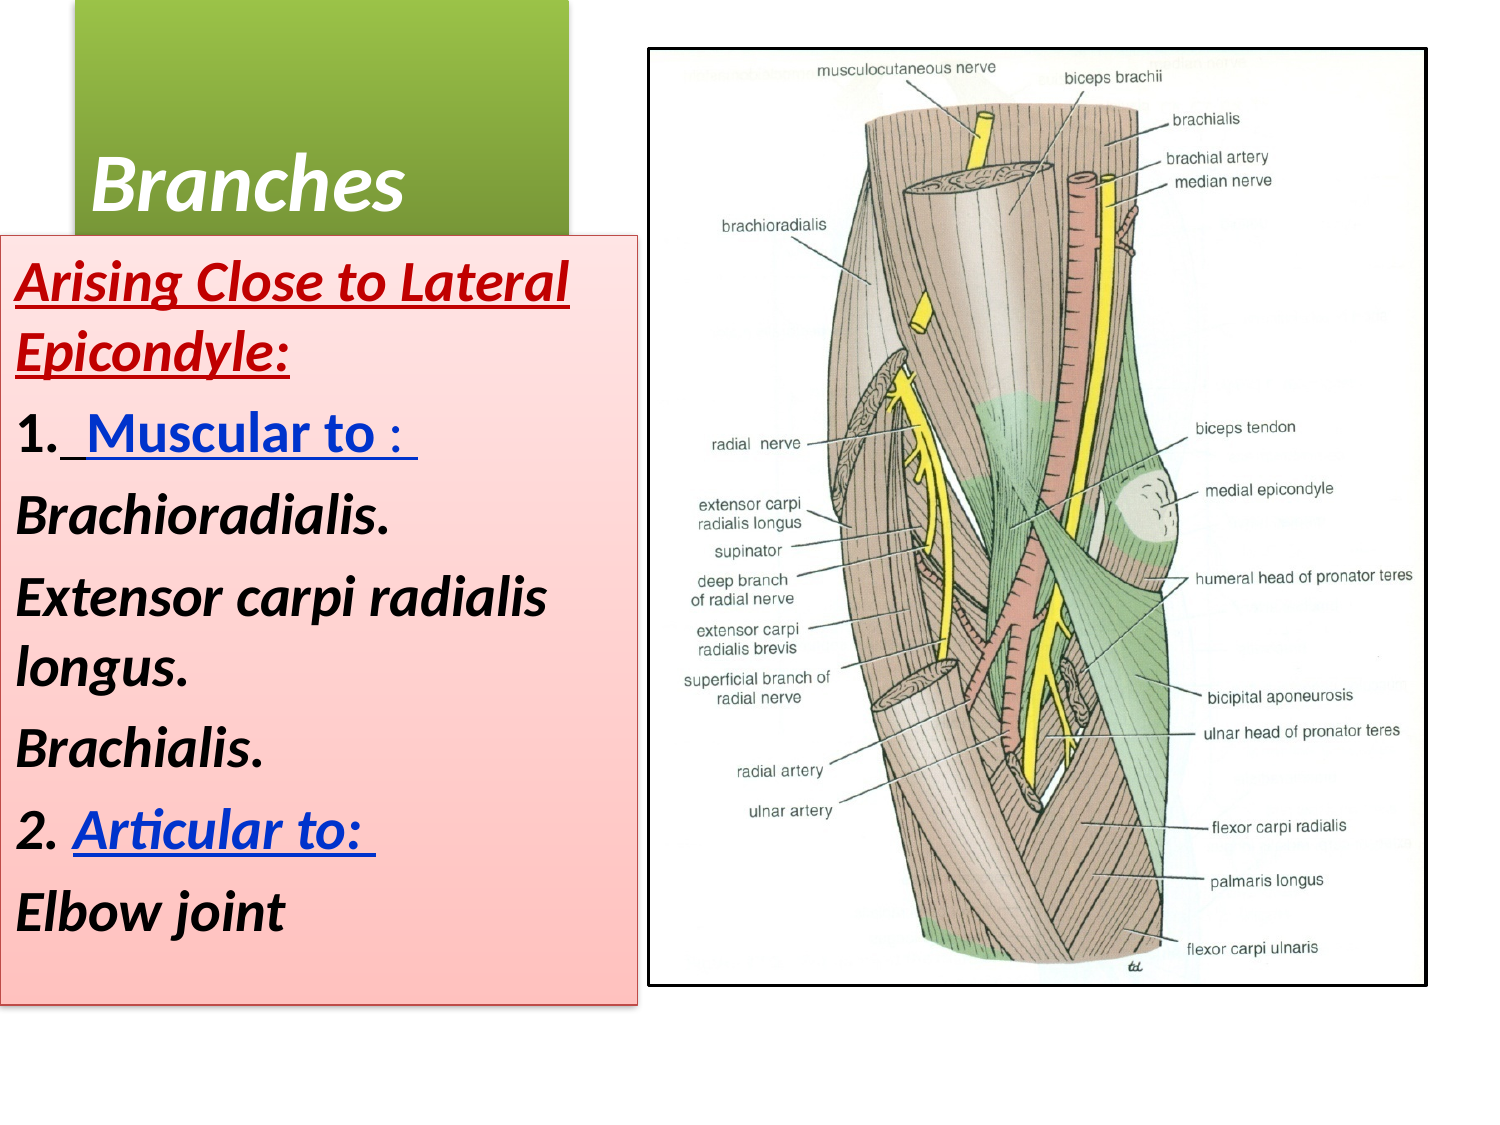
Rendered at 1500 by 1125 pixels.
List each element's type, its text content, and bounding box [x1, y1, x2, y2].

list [649, 49, 1425, 985]
list Arising Close to Lateral Epicondyle: 1. Muscular to : Brachioradialis. Extensor carpi radialis longus. Brachialis. 2. Articular to: Elbow joint [0, 235, 638, 1006]
title Branches [75, 0, 569, 233]
